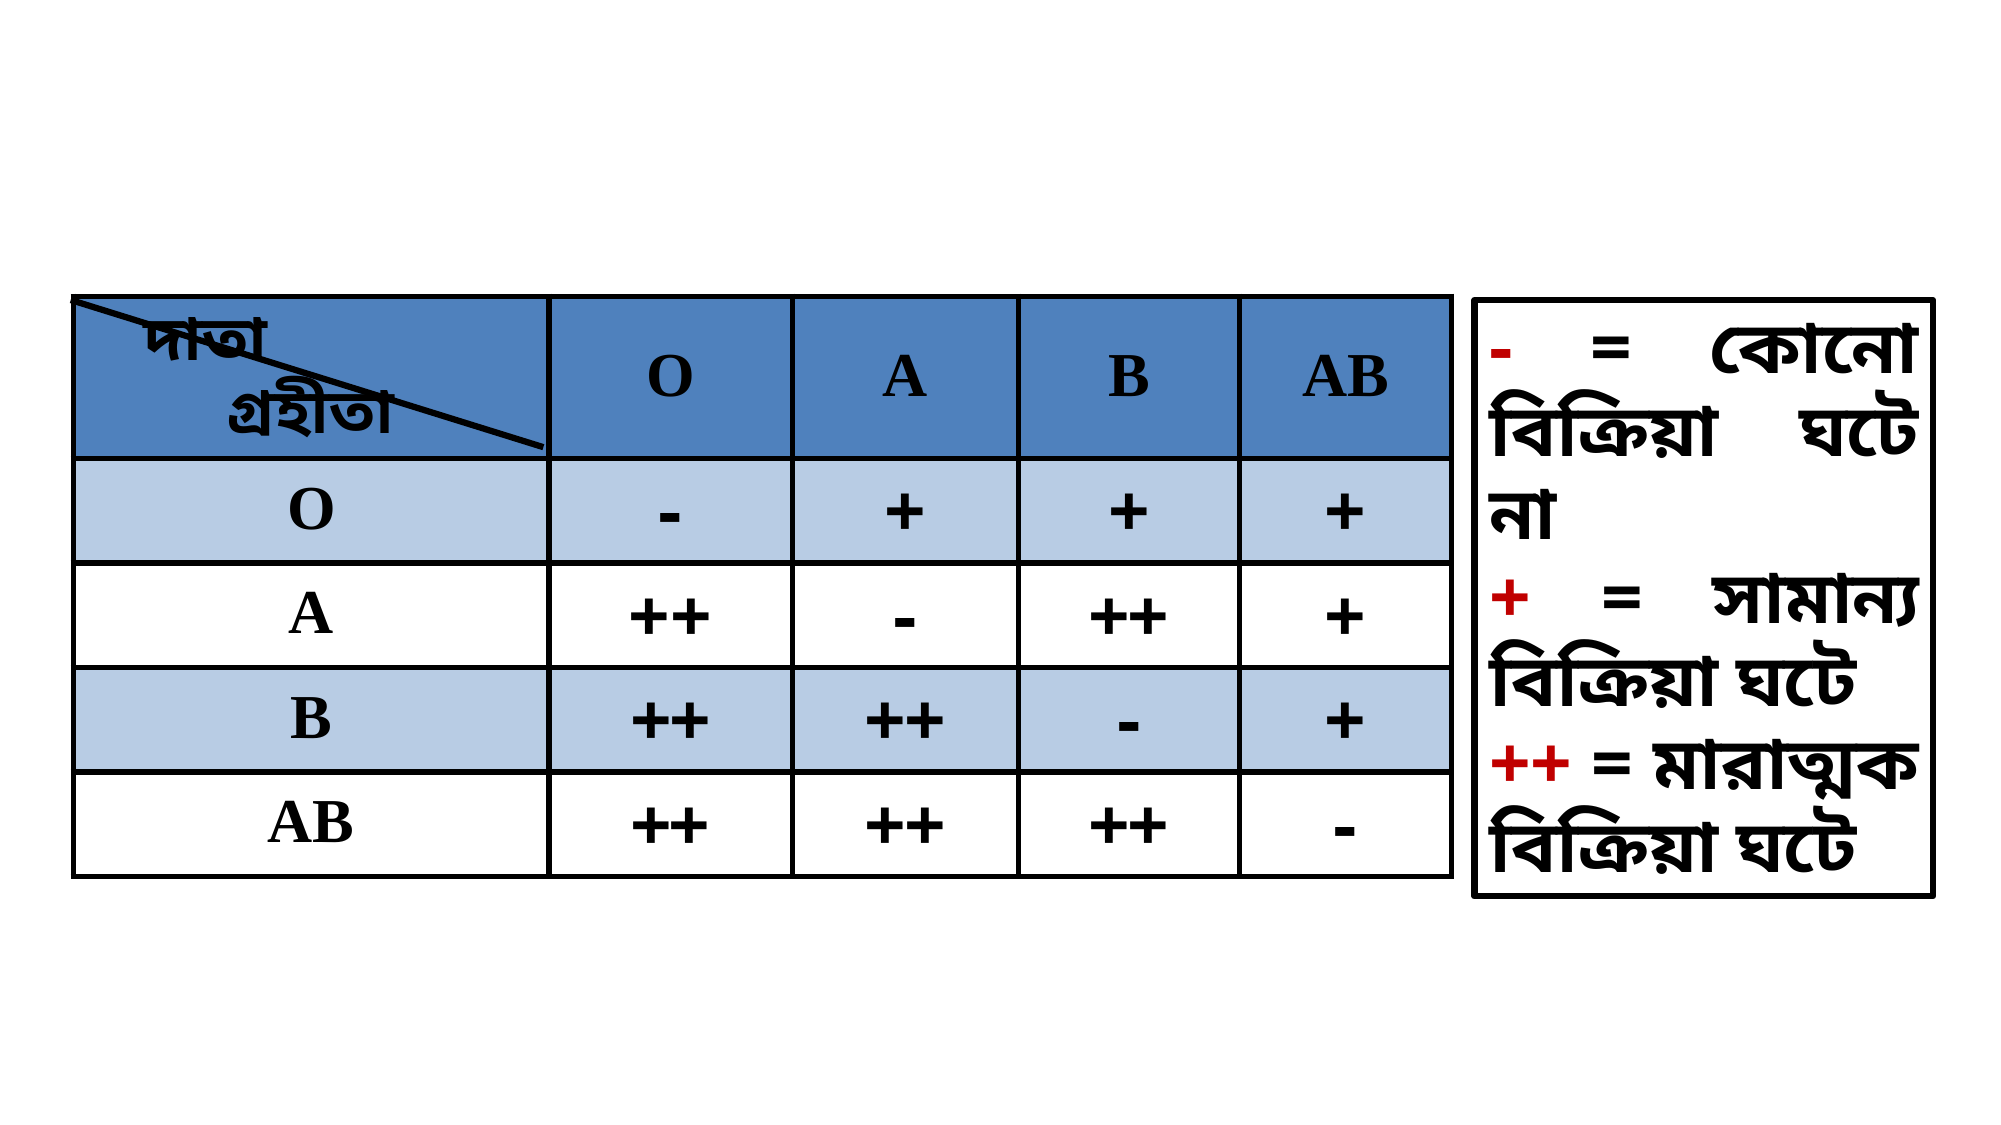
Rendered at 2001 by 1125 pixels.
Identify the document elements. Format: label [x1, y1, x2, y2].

text_box [70, 296, 1934, 825]
